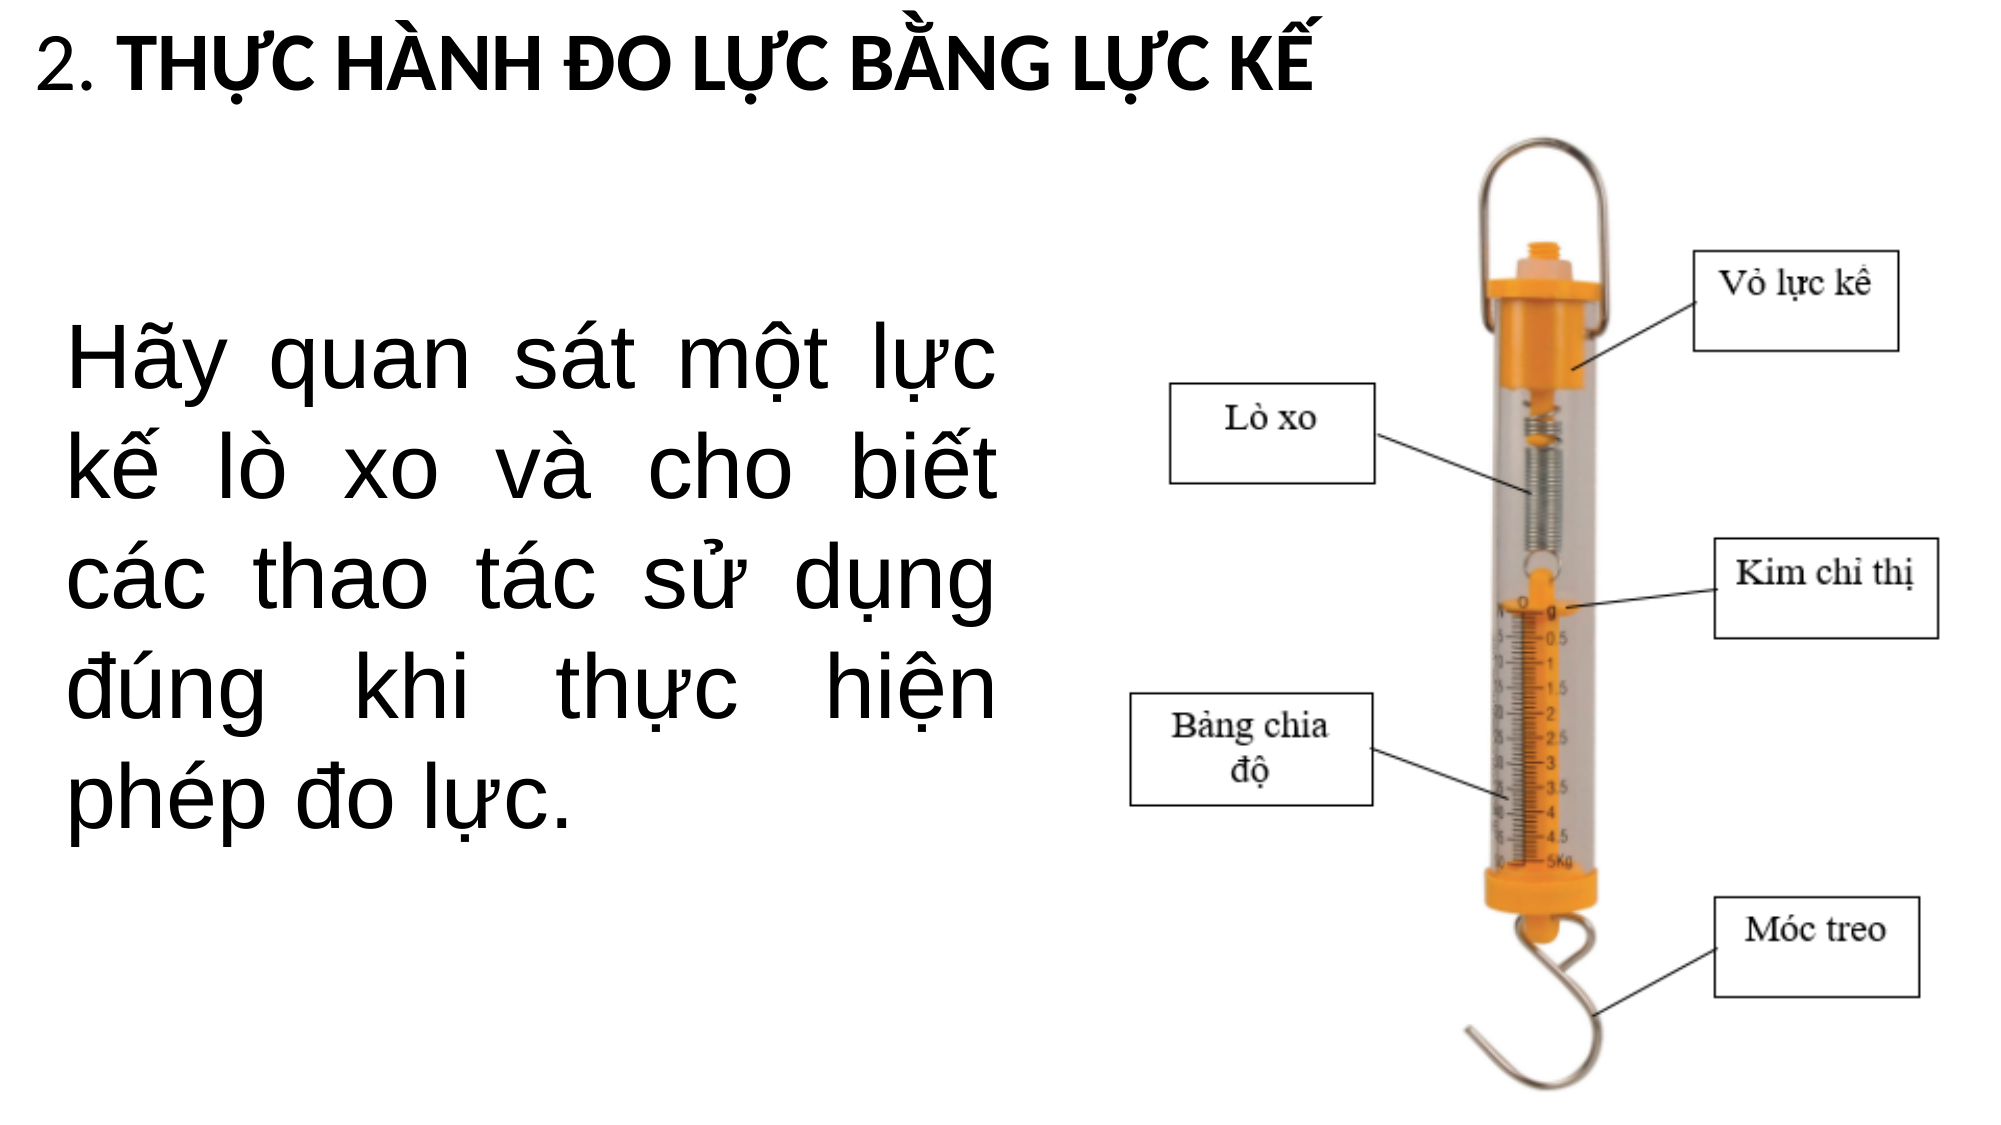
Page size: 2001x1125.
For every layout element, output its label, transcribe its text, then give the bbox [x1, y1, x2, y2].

text_box 2. THỰC HÀNH ĐO LỰC BẰNG LỰC KẾ [19, 0, 1931, 115]
text_box Hãy quan sát một lực kế lò xo và cho biết các thao tác sử dụng đúng khi thực hiện phép đo lực. [50, 289, 1015, 855]
picture [1105, 116, 1971, 1125]
